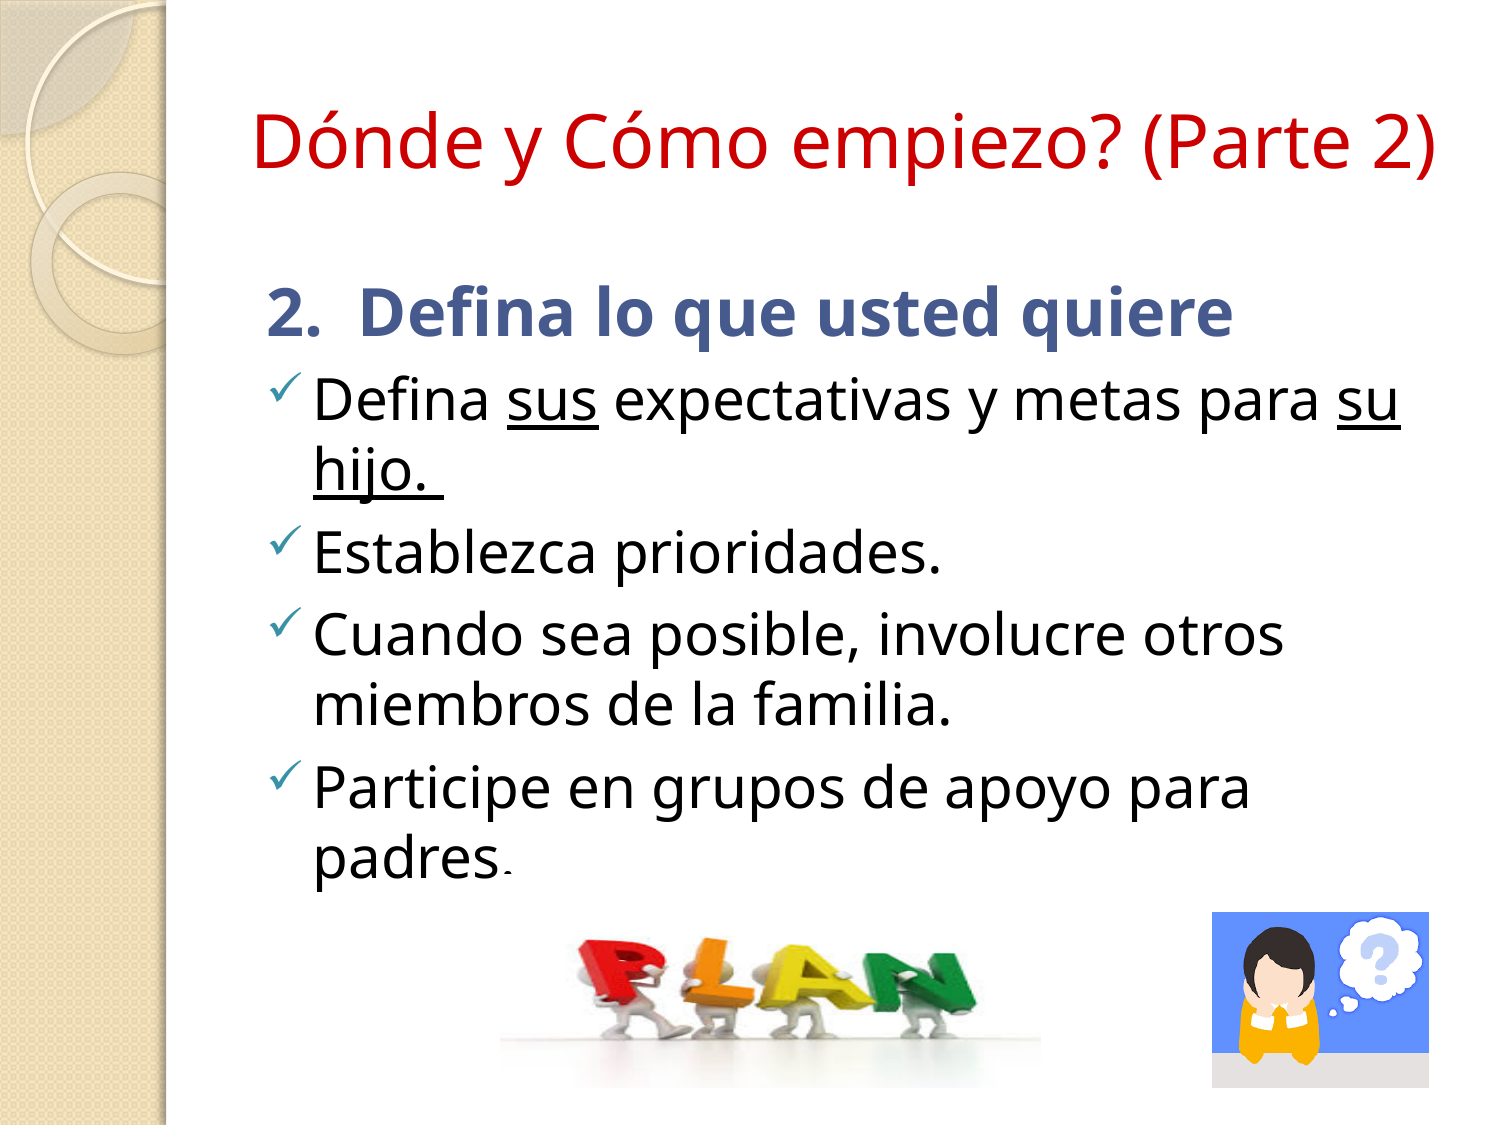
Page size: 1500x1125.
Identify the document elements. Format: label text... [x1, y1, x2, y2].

title Dónde y Cómo empiezo? (Parte 2) [235, 45, 1466, 233]
picture [1212, 912, 1429, 1088]
picture [499, 874, 1041, 1088]
list 2. Defina lo que usted quiere Defina sus expectativas y metas para su hijo. Establezca prioridades. Cuando sea posible, involucre otros miembros de la familia. Participe en grupos de apoyo para padres. [237, 262, 1468, 875]
